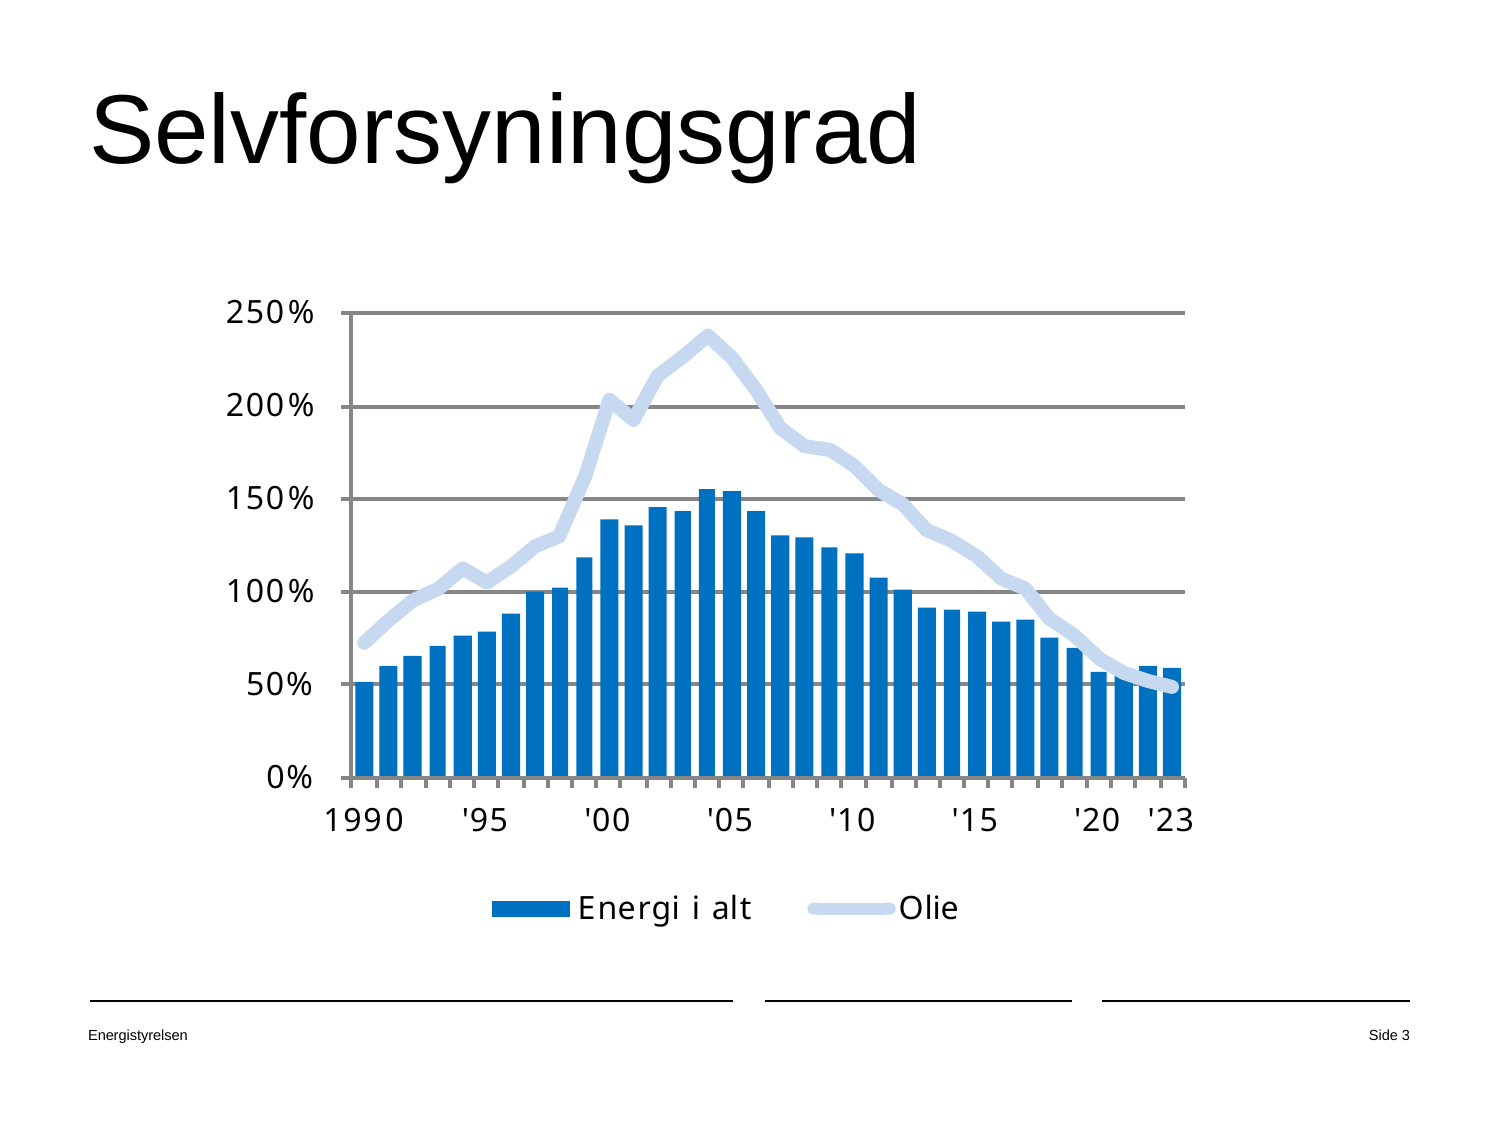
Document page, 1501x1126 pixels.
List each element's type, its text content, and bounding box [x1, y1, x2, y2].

footer Energistyrelsen [73, 1018, 549, 1078]
slide_number Side 3 [1292, 1018, 1425, 1078]
picture [207, 271, 1247, 969]
title Selvforsyningsgrad [74, 80, 1425, 295]
